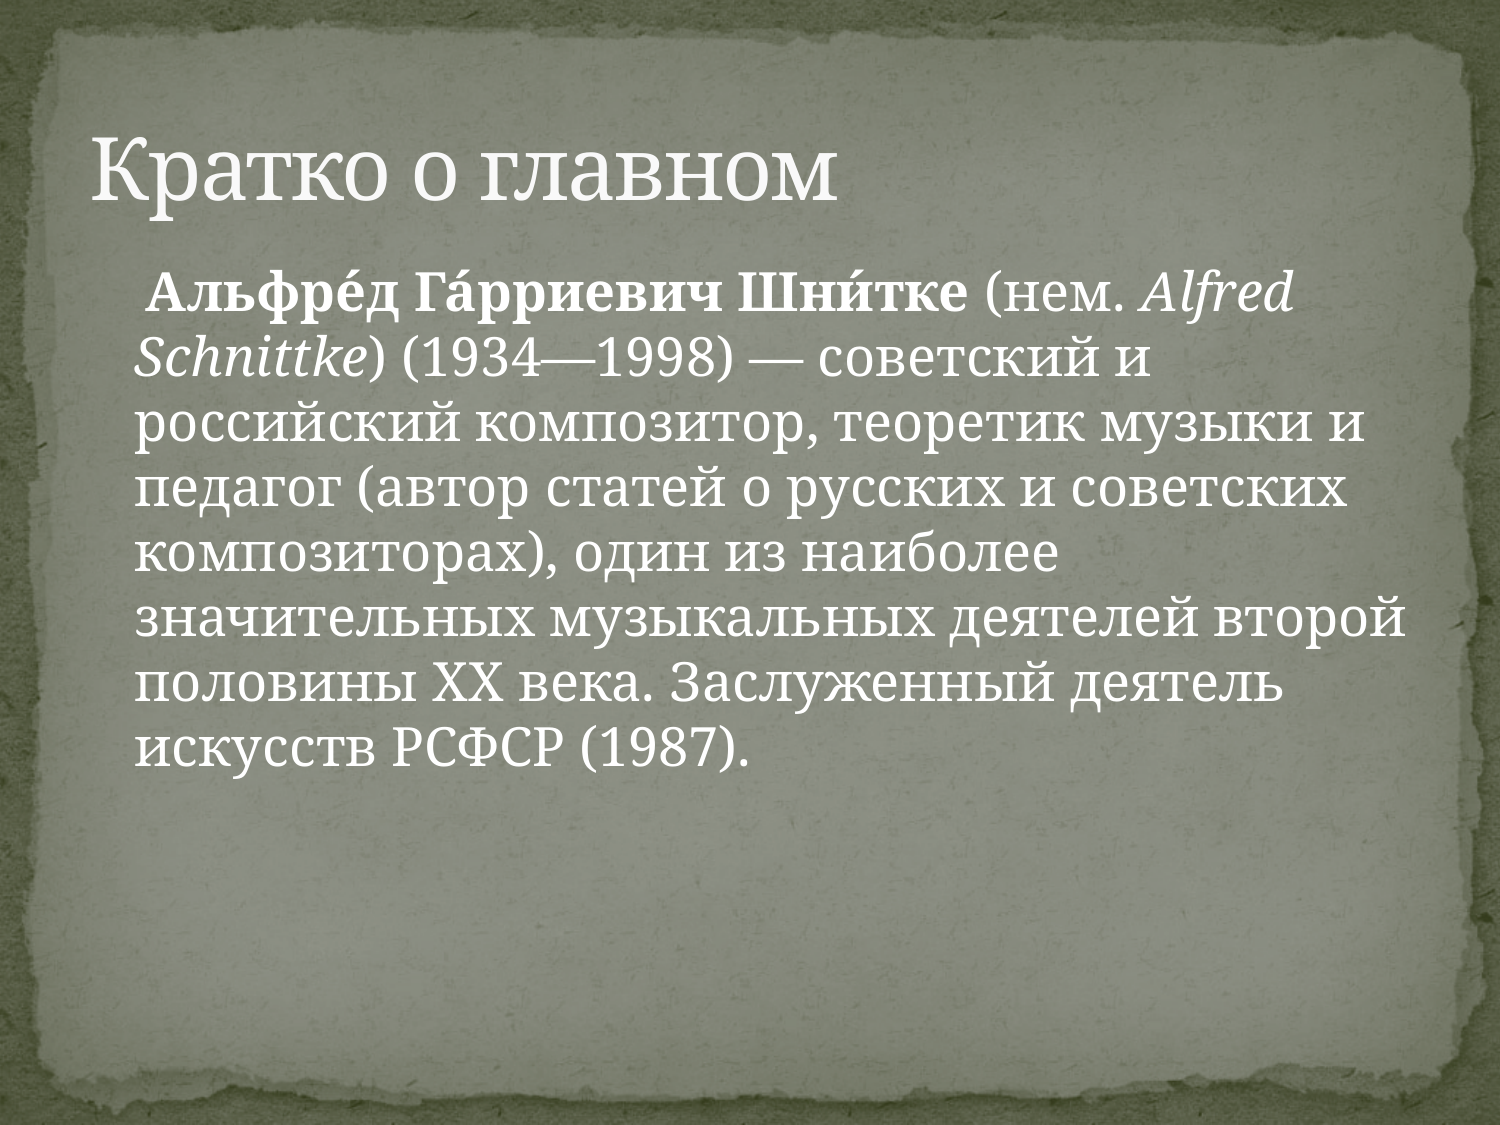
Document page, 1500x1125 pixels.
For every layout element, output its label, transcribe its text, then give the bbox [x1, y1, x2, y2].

title Кратко о главном [74, 24, 1425, 225]
list Альфре́д Га́рриевич Шни́тке (нем. Alfred Schnittke) (1934—1998) — советский и российский композитор, теоретик музыки и педагог (автор статей о русских и советских композиторах), один из наиболее значительных музыкальных деятелей второй половины XX века. Заслуженный деятель искусств РСФСР (1987). [75, 249, 1425, 1000]
